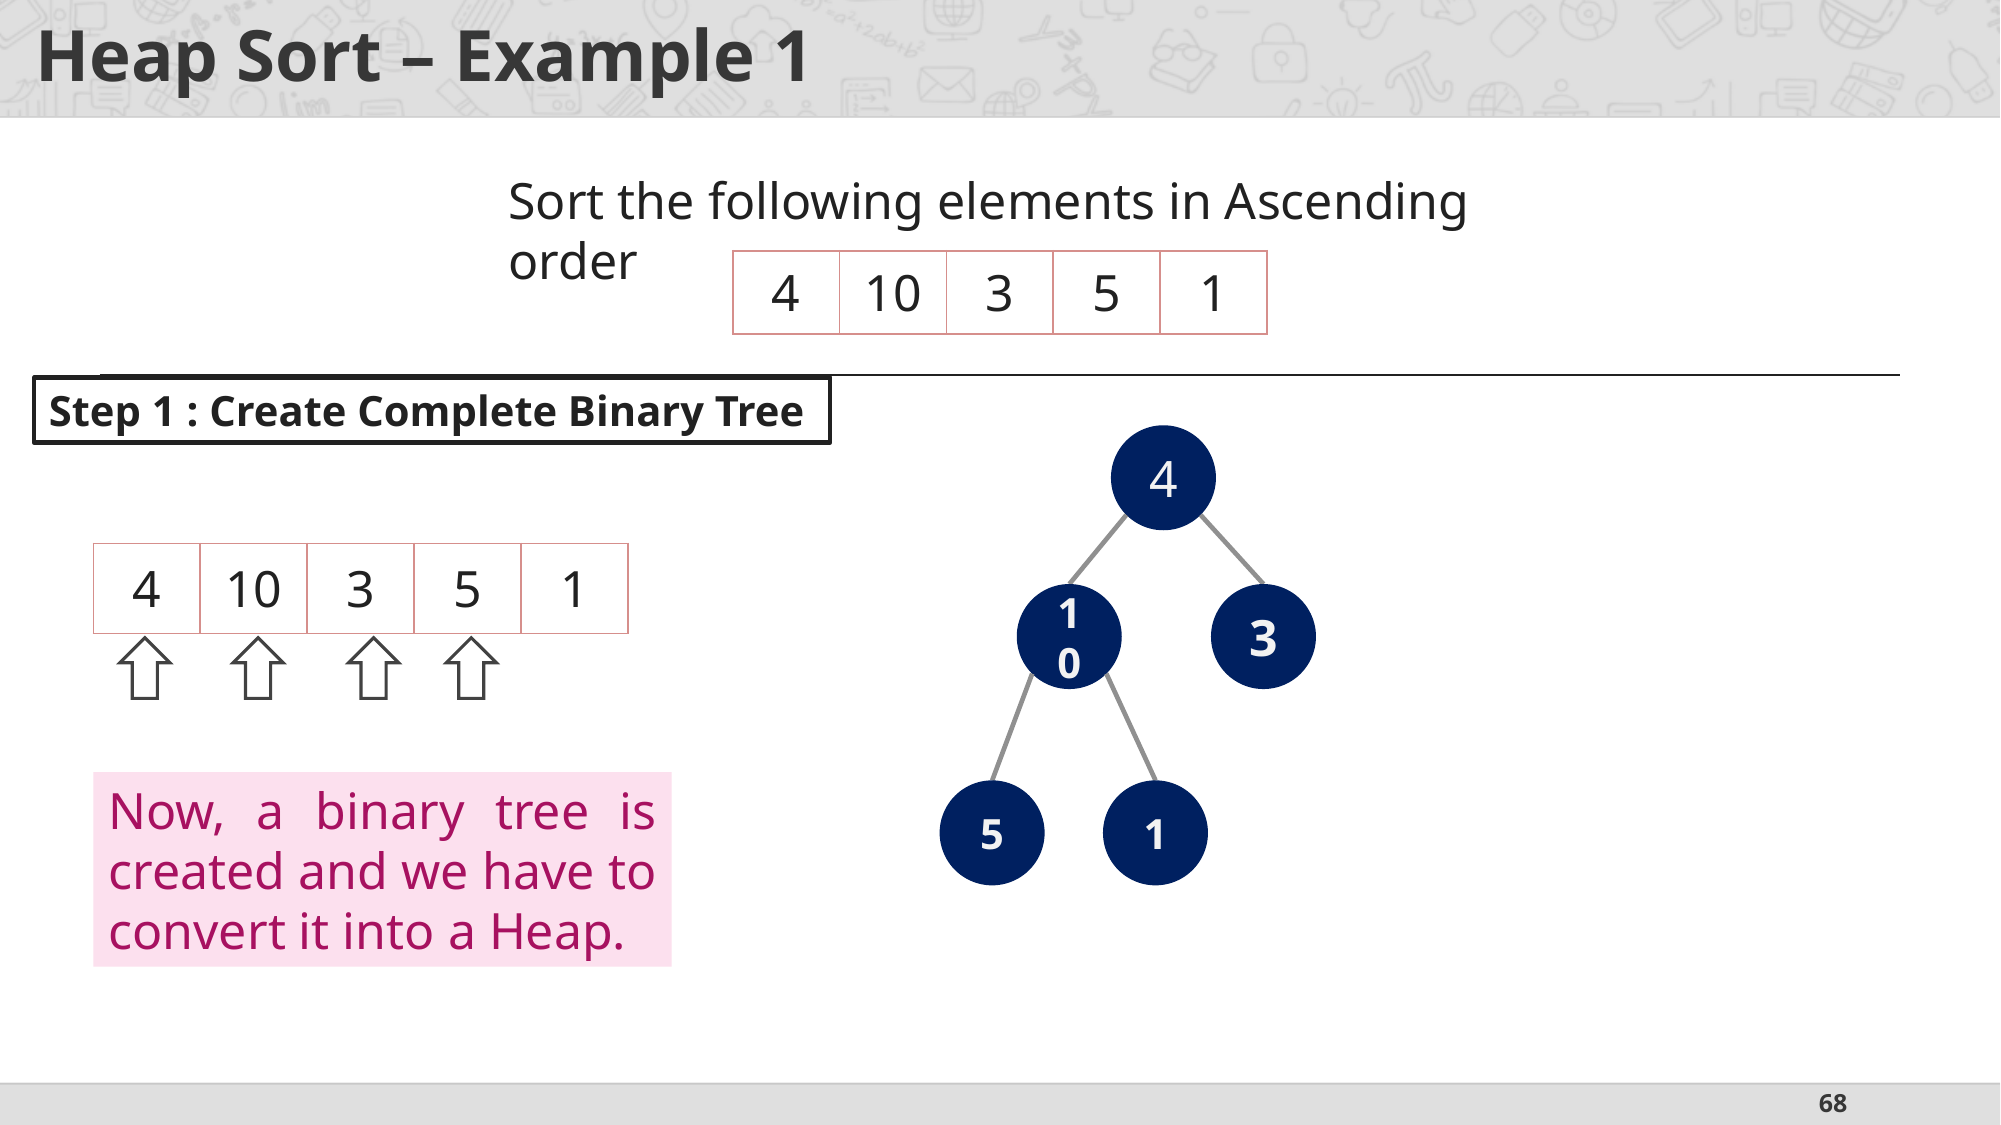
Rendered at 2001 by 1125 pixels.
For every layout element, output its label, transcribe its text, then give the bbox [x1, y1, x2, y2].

table_header 3 [308, 544, 413, 633]
text_box Now, a binary tree is created and we have to convert it into a Heap. [93, 772, 672, 967]
text_box 1 [1101, 779, 1210, 887]
text_box 10 [1015, 583, 1123, 691]
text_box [1200, 514, 1264, 585]
table_header 1 [1161, 298, 1266, 333]
text_box Sort the following elements in Ascending order [493, 162, 1507, 298]
text_box [443, 636, 499, 700]
text_box 5 [938, 779, 1046, 887]
table_header 1 [522, 544, 627, 633]
text_box [117, 636, 173, 700]
text_box [346, 636, 402, 700]
table_header 4 [94, 544, 199, 633]
title Heap Sort – Example 1 [0, 0, 2000, 117]
table_header 10 [201, 544, 306, 633]
text_box 4 [1109, 424, 1217, 532]
text_box Step 1 : Create Complete Binary Tree [34, 377, 831, 443]
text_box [992, 673, 1033, 781]
table_header 3 [947, 298, 1052, 333]
table_header 4 [734, 298, 839, 333]
text_box [230, 636, 286, 700]
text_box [1069, 514, 1127, 585]
table_header 5 [415, 544, 520, 633]
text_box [1106, 673, 1156, 781]
table_header 5 [1054, 298, 1159, 333]
table_header 10 [840, 298, 946, 333]
text_box 3 [1209, 583, 1318, 691]
